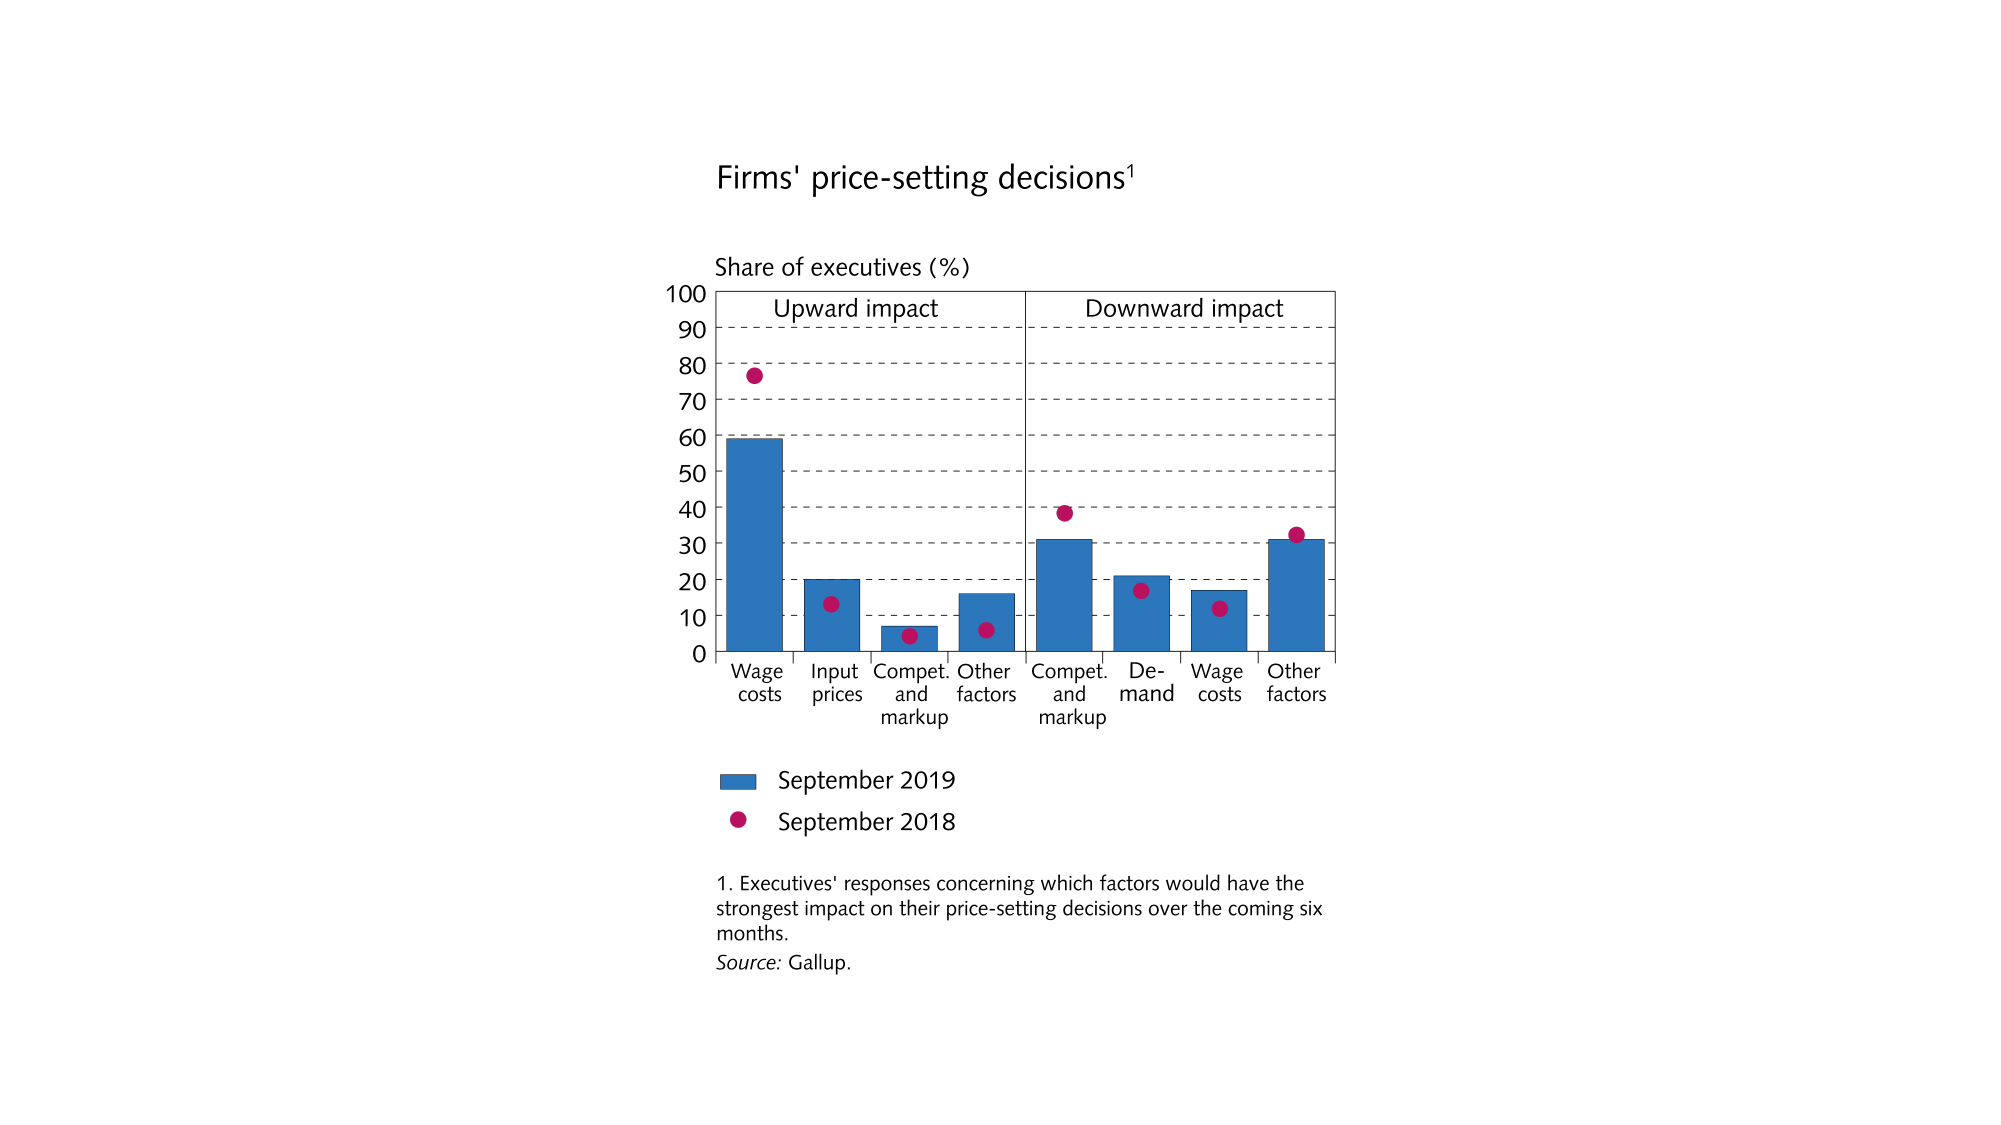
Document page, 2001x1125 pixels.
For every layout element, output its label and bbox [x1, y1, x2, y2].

picture [664, 149, 1336, 975]
